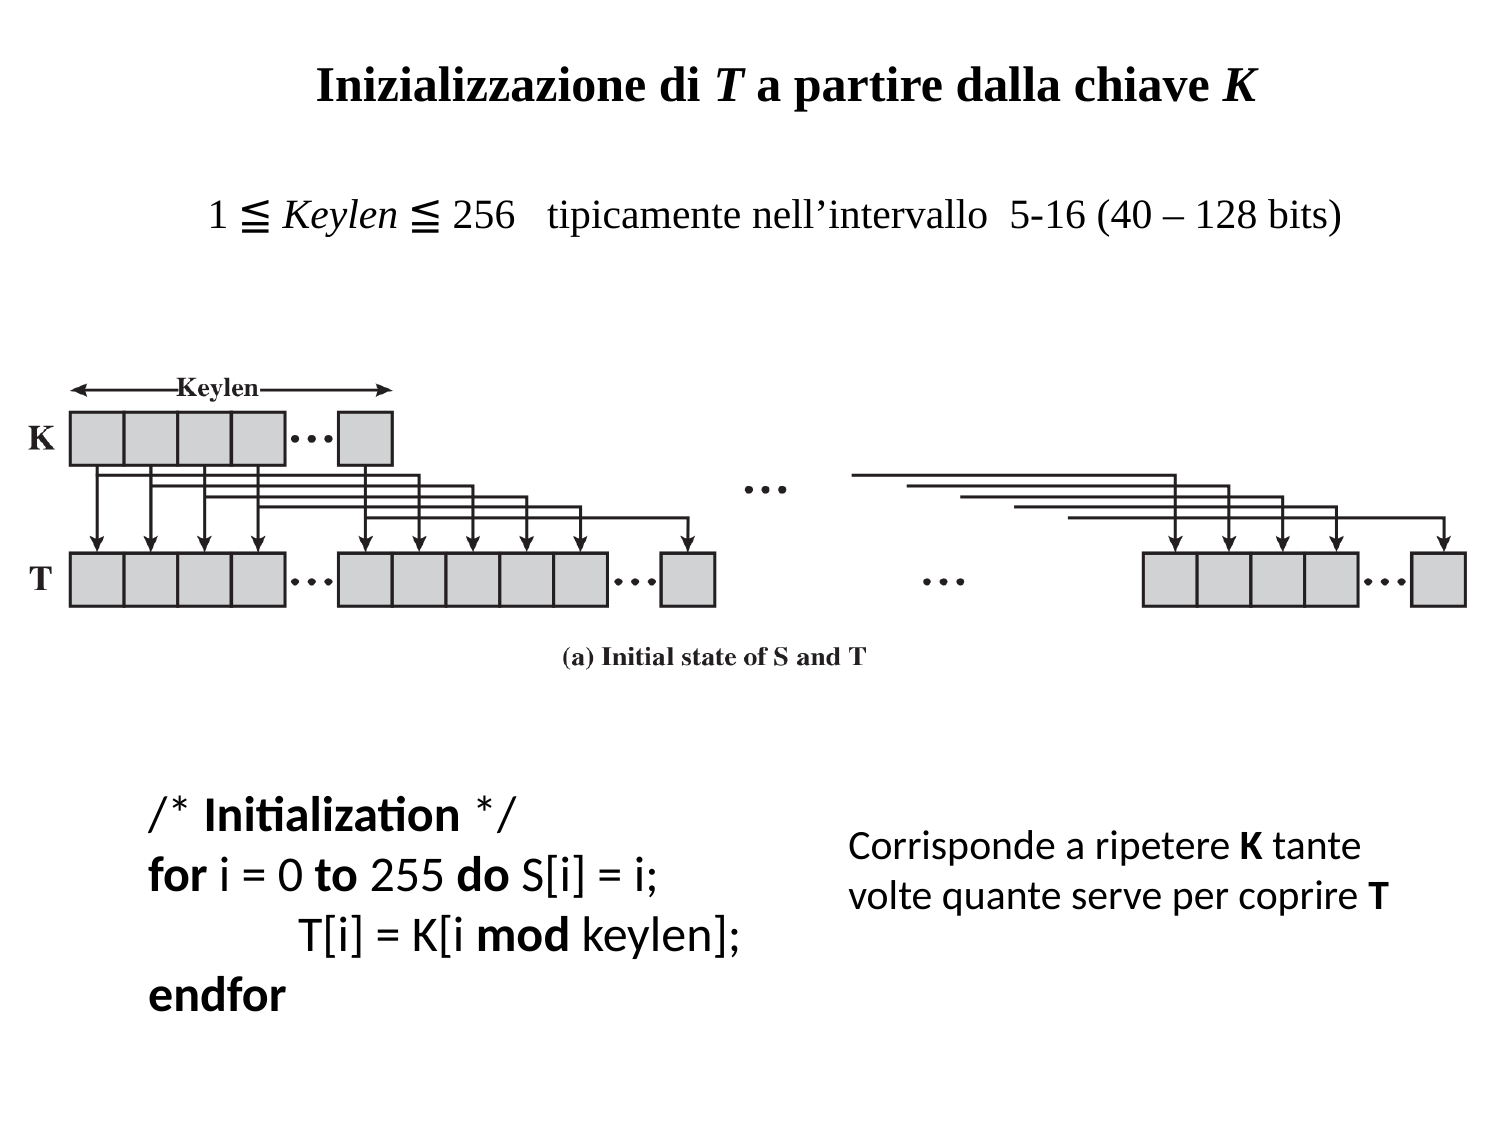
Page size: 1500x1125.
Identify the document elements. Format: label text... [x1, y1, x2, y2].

text_box Inizializzazione di T a partire dalla chiave K [300, 43, 1271, 119]
picture [0, 364, 1500, 692]
text_box /* Initialization */ for i = 0 to 255 do S[i] = i; T[i] = K[i mod keylen]; endfor [133, 773, 757, 1029]
text_box 1 ≦ Keylen ≦ 256 tipicamente nell’intervallo 5-16 (40 – 128 bits) [192, 179, 1379, 245]
text_box Corrisponde a ripetere K tante volte quante serve per coprire T [833, 810, 1404, 926]
